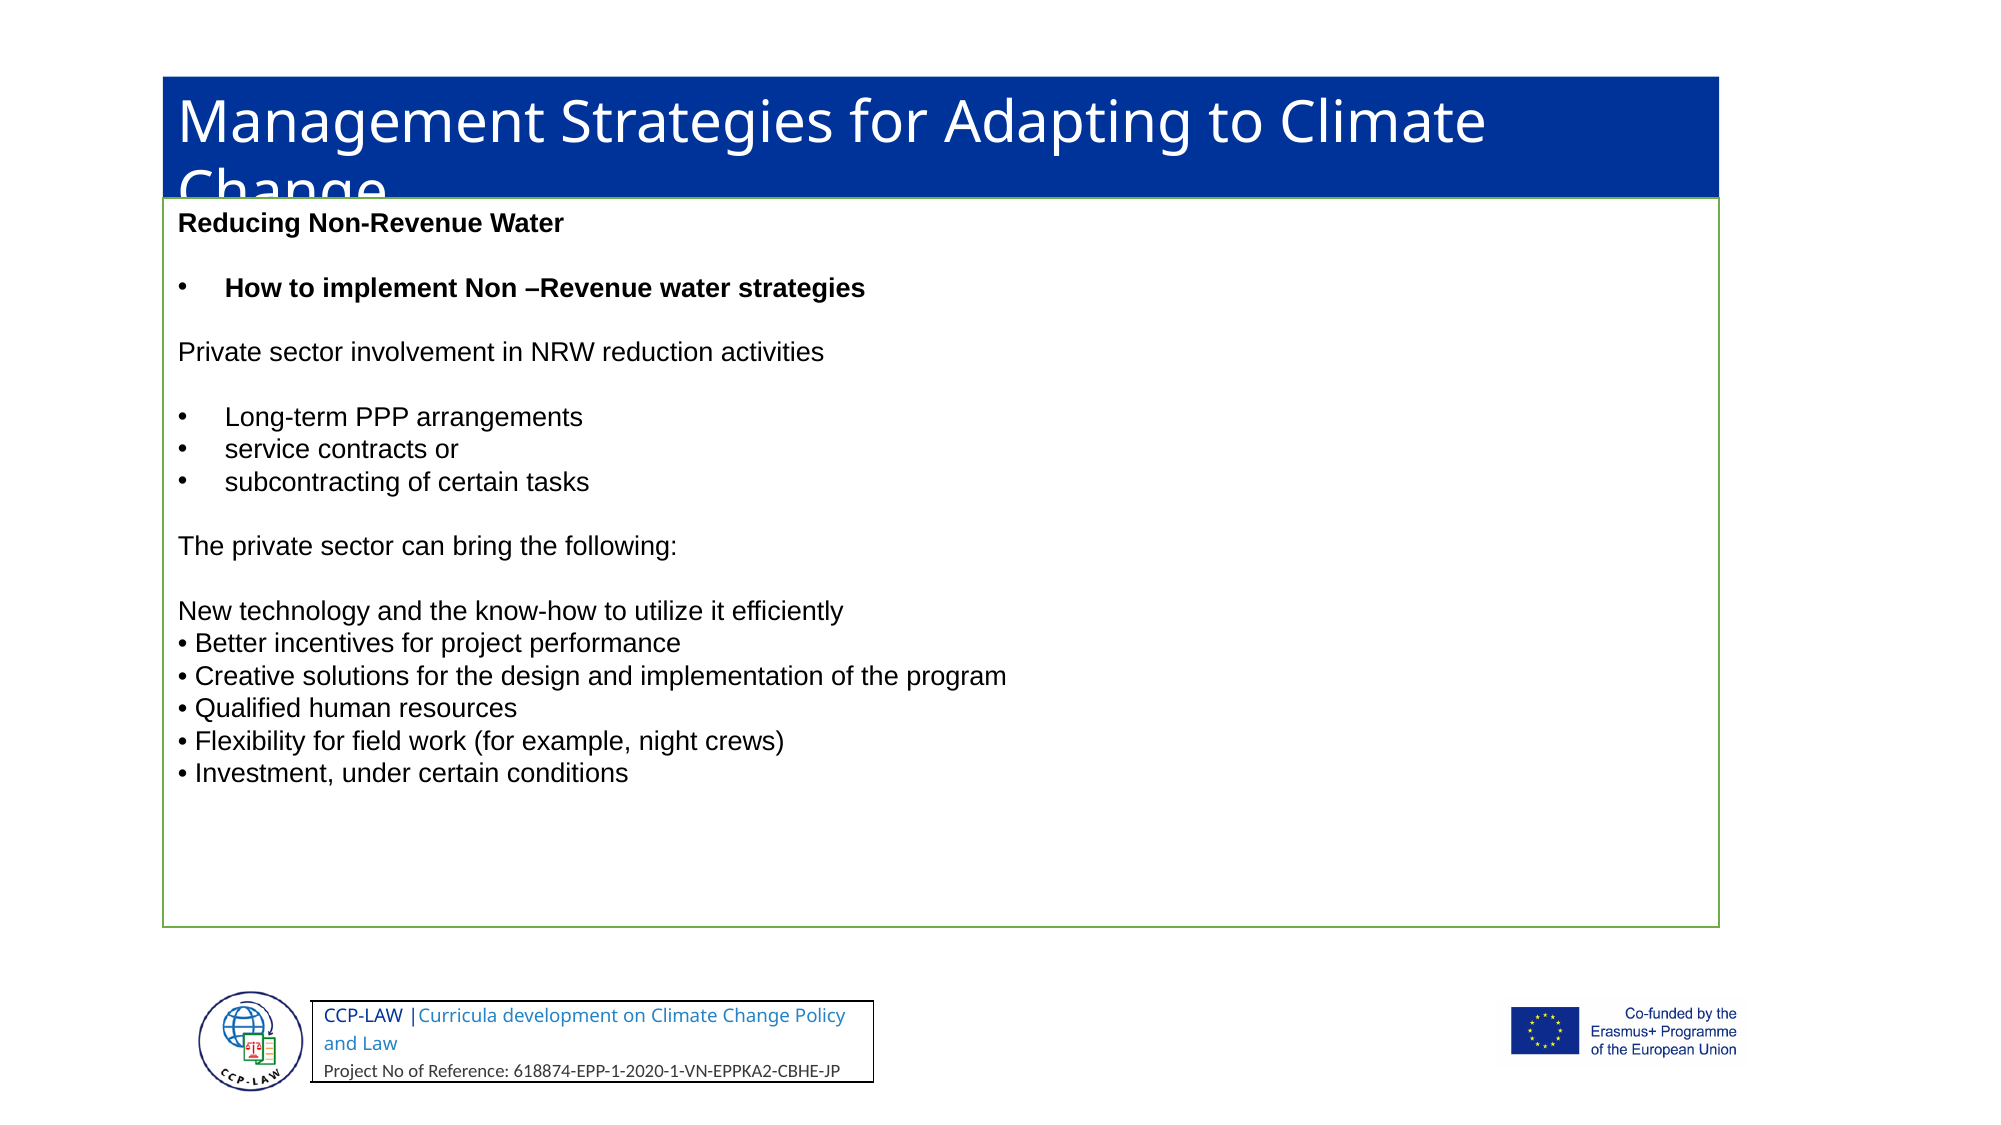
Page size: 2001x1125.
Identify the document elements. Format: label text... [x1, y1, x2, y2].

picture [195, 984, 310, 1095]
text_box Reducing Non-Revenue Water How to implement Non –Revenue water strategies Private sector involvement in NRW reduction activities Long-term PPP arrangements service contracts or subcontracting of certain tasks The private sector can bring the following: New technology and the know-how to utilize it efficiently • Better incentives for project performance • Creative solutions for the design and implementation of the program • Qualified human resources • Flexibility for field work (for example, night crews) • Investment, under certain conditions [162, 197, 1720, 928]
picture [1497, 997, 1748, 1068]
text_box Management Strategies for Adapting to Climate Change [162, 76, 1720, 197]
